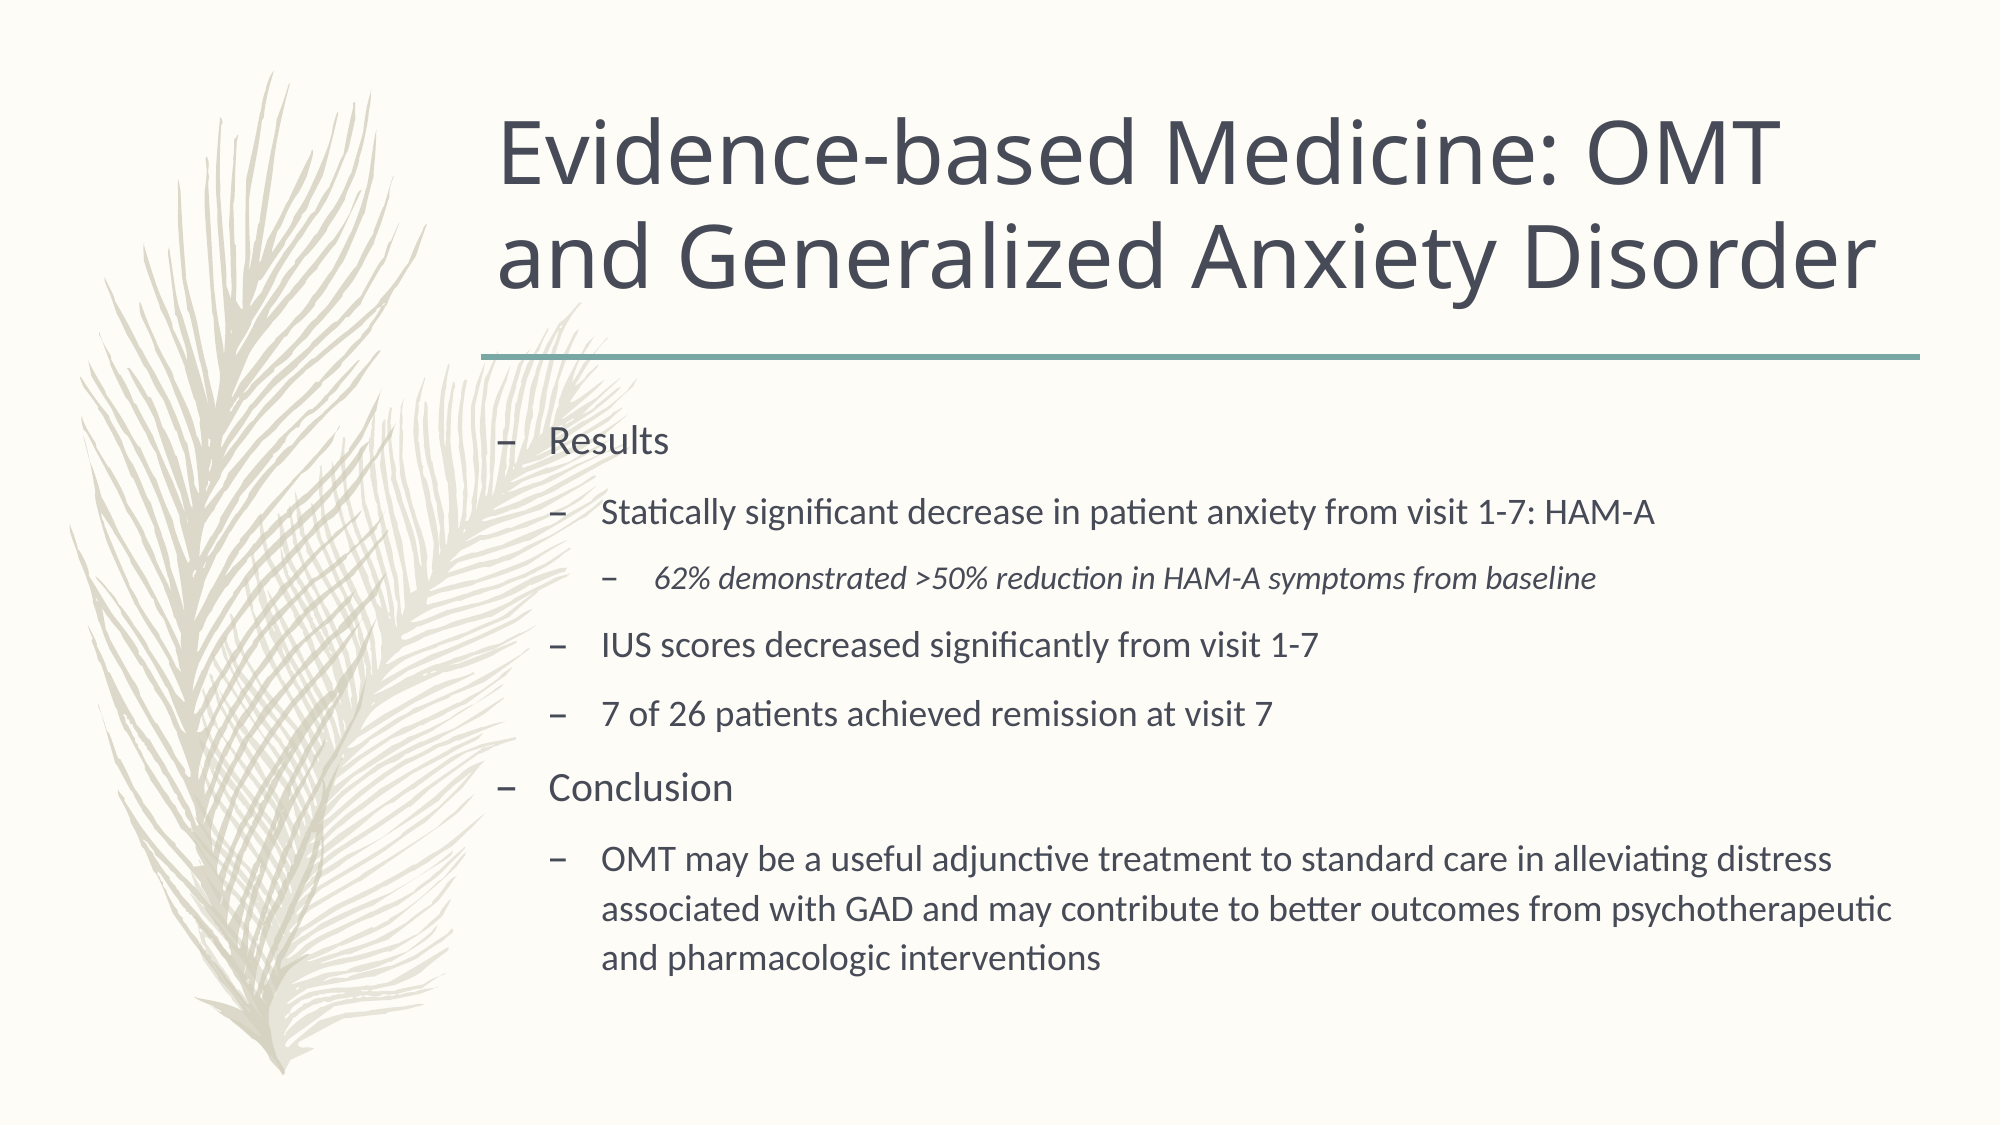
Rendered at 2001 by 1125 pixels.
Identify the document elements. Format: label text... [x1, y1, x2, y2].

title Evidence-based Medicine: OMT and Generalized Anxiety Disorder [481, 93, 1920, 350]
list Results Statically significant decrease in patient anxiety from visit 1-7: HAM-A 62% demonstrated >50% reduction in HAM-A symptoms from baseline IUS scores decreased significantly from visit 1-7 7 of 26 patients achieved remission at visit 7 Conclusion OMT may be a useful adjunctive treatment to standard care in alleviating distress associated with GAD and may contribute to better outcomes from psychotherapeutic and pharmacologic interventions [481, 399, 1920, 999]
